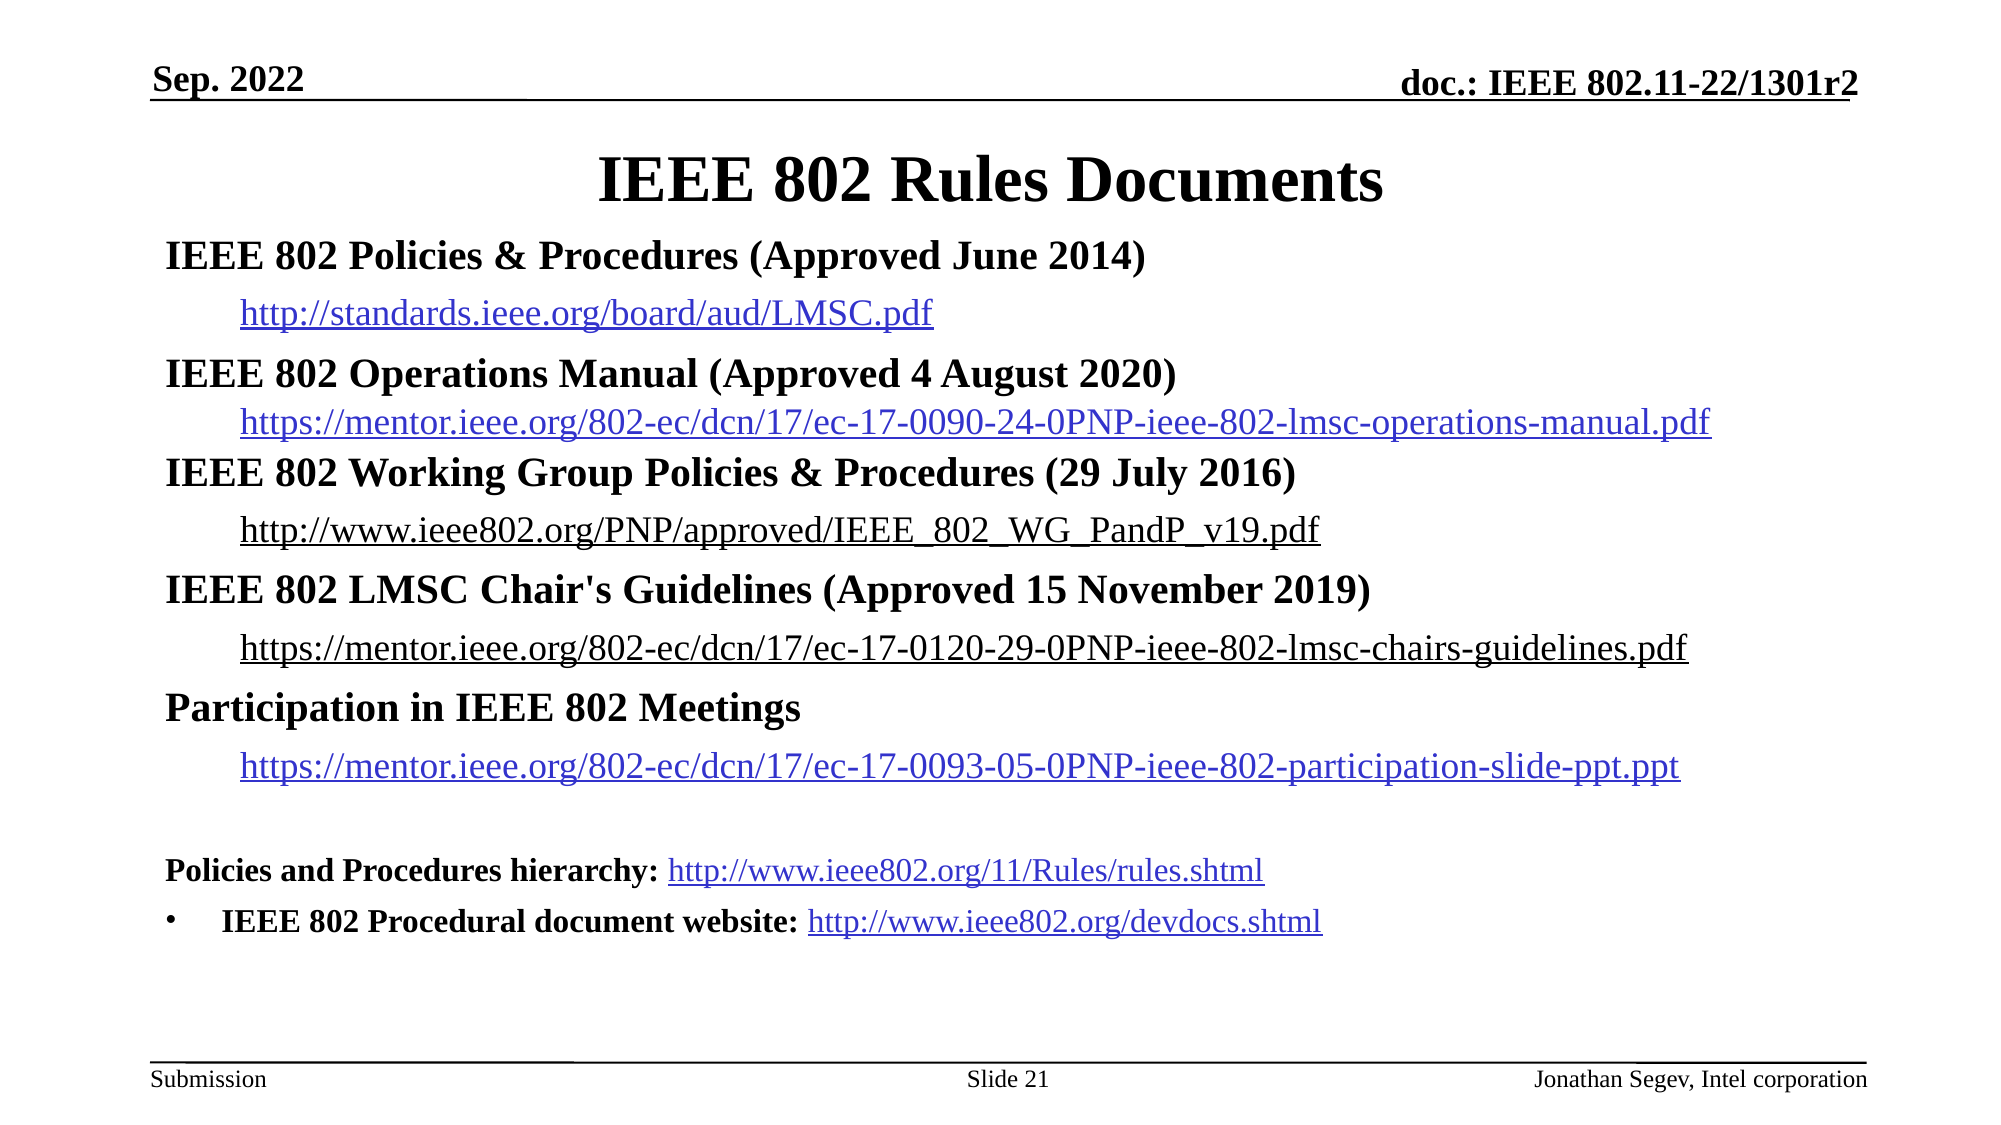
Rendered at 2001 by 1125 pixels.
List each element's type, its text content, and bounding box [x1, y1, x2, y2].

title IEEE 802 Rules Documents [149, 112, 1850, 219]
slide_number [152, 54, 563, 100]
slide_number Slide 21 [950, 1061, 1067, 1123]
list IEEE 802 Policies & Procedures (Approved June 2014) http://standards.ieee.org/board/aud/LMSC.pdf IEEE 802 Operations Manual (Approved 4 August 2020) https://mentor.ieee.org/802-ec/dcn/17/ec-17-0090-24-0PNP-ieee-802-lmsc-operations-manual.pdf IEEE 802 Working Group Policies & Procedures (29 July 2016) http://www.ieee802.org/PNP/approved/IEEE_802_WG_PandP_v19.pdf IEEE 802 LMSC Chair's Guidelines (Approved 15 November 2019) https://mentor.ieee.org/802-ec/dcn/17/ec-17-0120-29-0PNP-ieee-802-lmsc-chairs-guidelines.pdf Participation in IEEE 802 Meetings https://mentor.ieee.org/802-ec/dcn/17/ec-17-0093-05-0PNP-ieee-802-participation-slide-ppt.ppt Policies and Procedures hierarchy: http://www.ieee802.org/11/Rules/rules.shtml IEEE 802 Procedural document website: http://www.ieee802.org/devdocs.shtml [149, 219, 1850, 1003]
footer Jonathan Segev, Intel corporation [1171, 1061, 1869, 1093]
